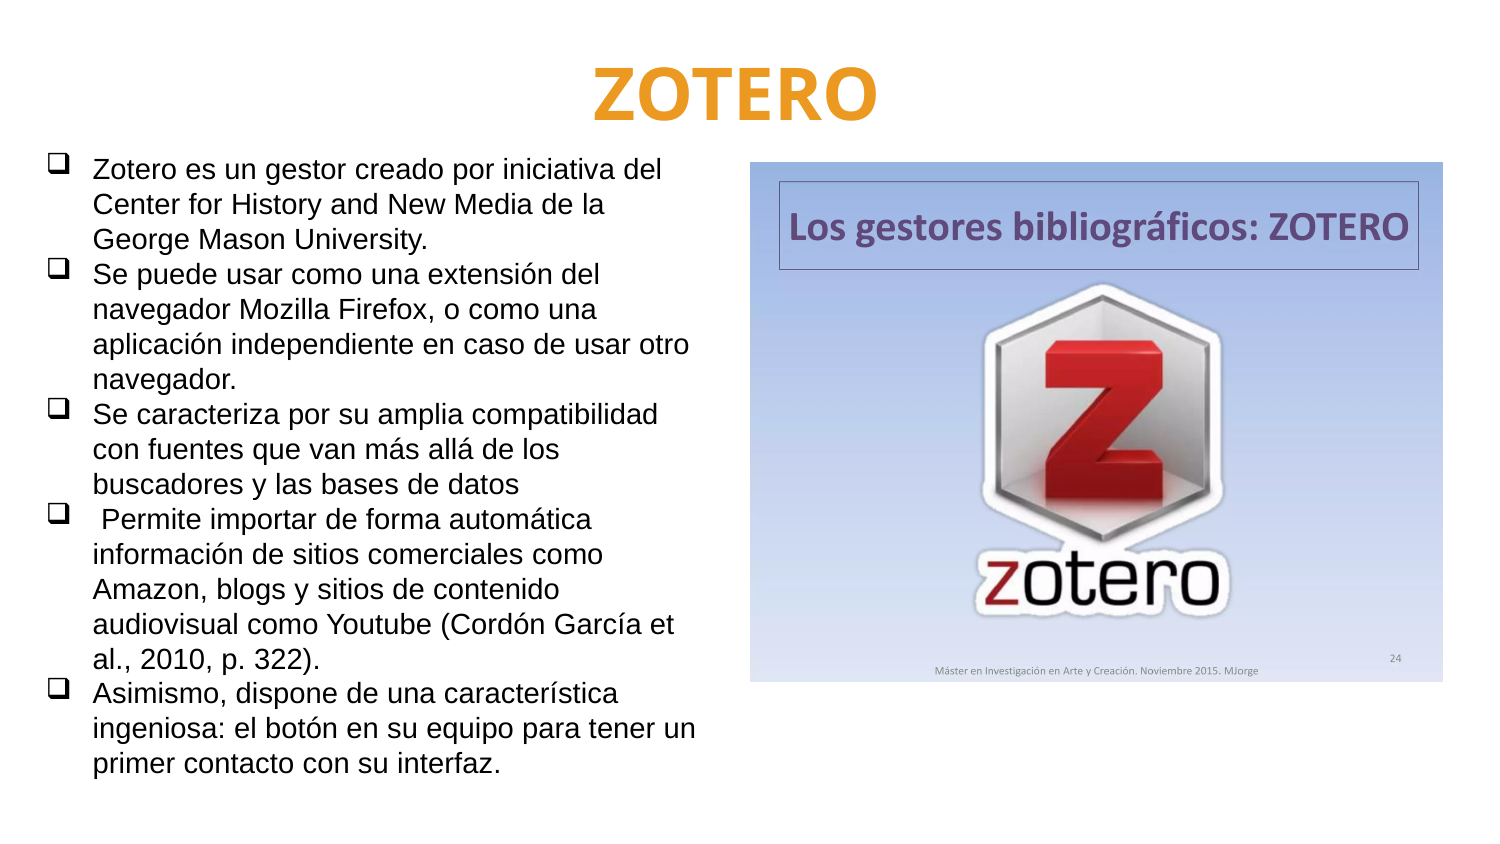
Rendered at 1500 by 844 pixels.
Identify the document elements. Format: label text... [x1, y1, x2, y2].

picture [749, 161, 1443, 682]
title ZOTERO [10, 19, 1464, 134]
text_box Zotero es un gestor creado por iniciativa del Center for History and New Media de la George Mason University. Se puede usar como una extensión del navegador Mozilla Firefox, o como una aplicación independiente en caso de usar otro navegador. Se caracteriza por su amplia compatibilidad con fuentes que van más allá de los buscadores y las bases de datos Permite importar de forma automática información de sitios comerciales como Amazon, blogs y sitios de contenido audiovisual como Youtube (Cordón García et al., 2010, p. 322). Asimismo, dispone de una característica ingeniosa: el botón en su equipo para tener un primer contacto con su interfaz. [31, 143, 724, 788]
